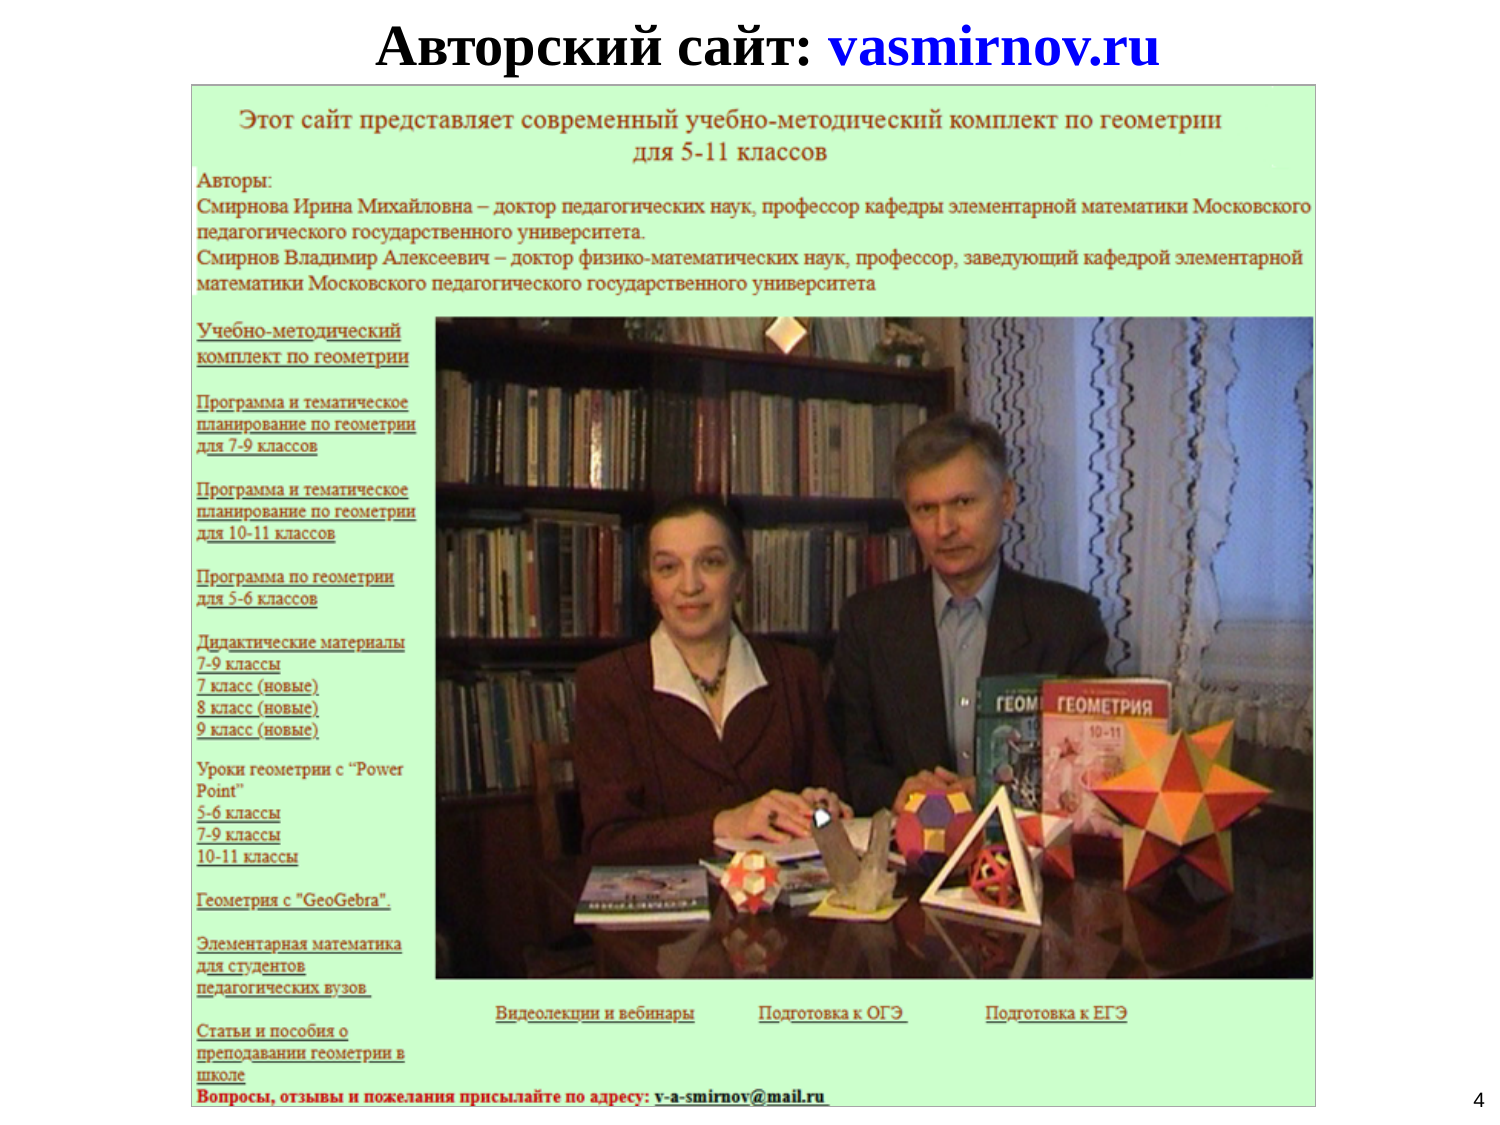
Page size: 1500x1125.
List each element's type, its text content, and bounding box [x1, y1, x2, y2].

text_box Авторский сайт: vasmirnov.ru [0, 0, 1500, 85]
picture [192, 85, 1316, 1107]
text_box 4 [1417, 1079, 1500, 1125]
